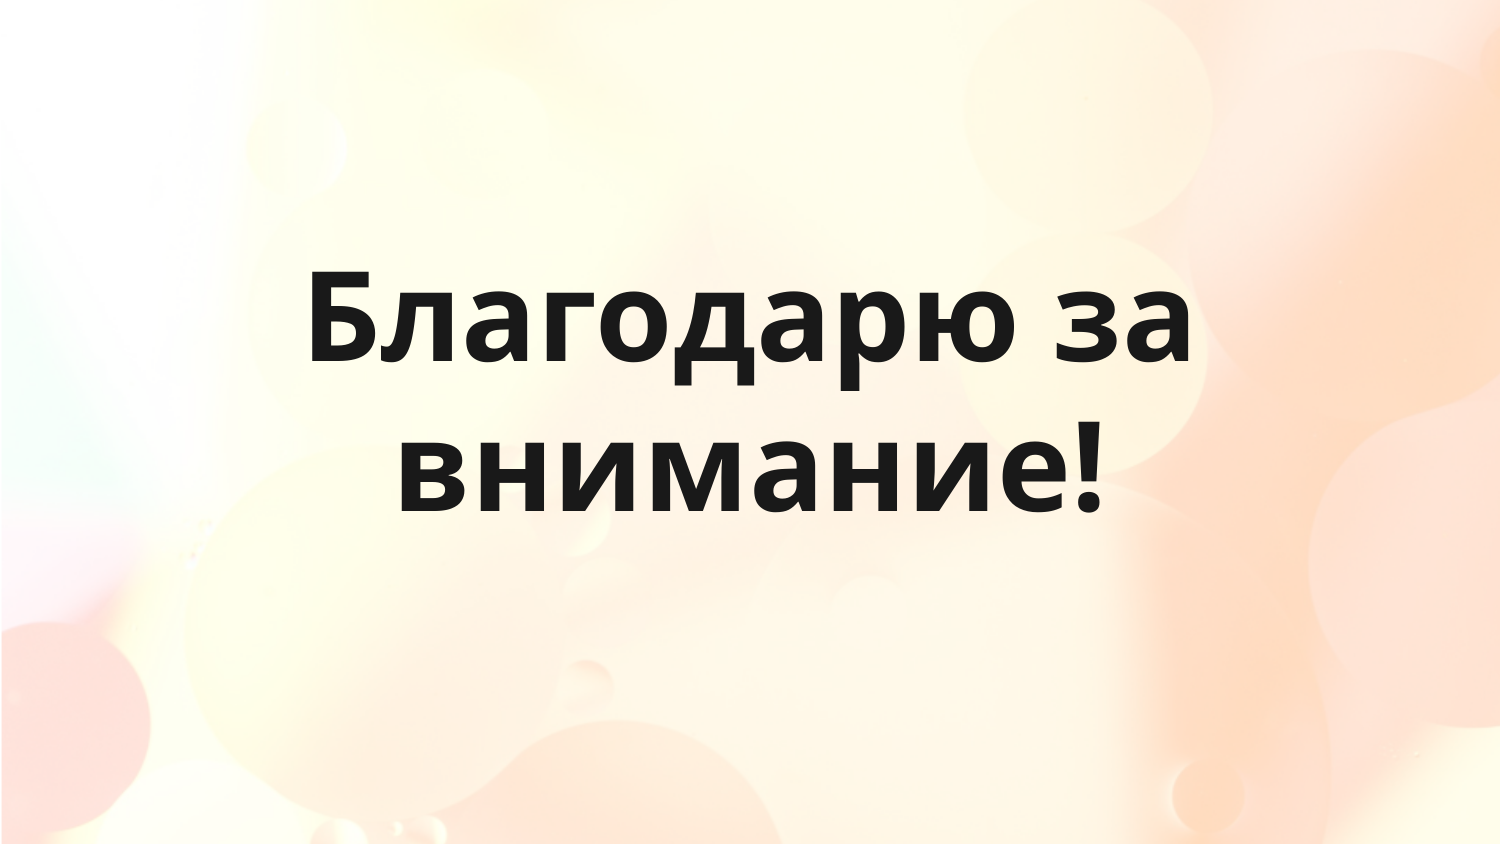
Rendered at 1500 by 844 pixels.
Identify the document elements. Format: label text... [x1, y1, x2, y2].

title Благодарю за внимание! [252, 178, 1248, 594]
